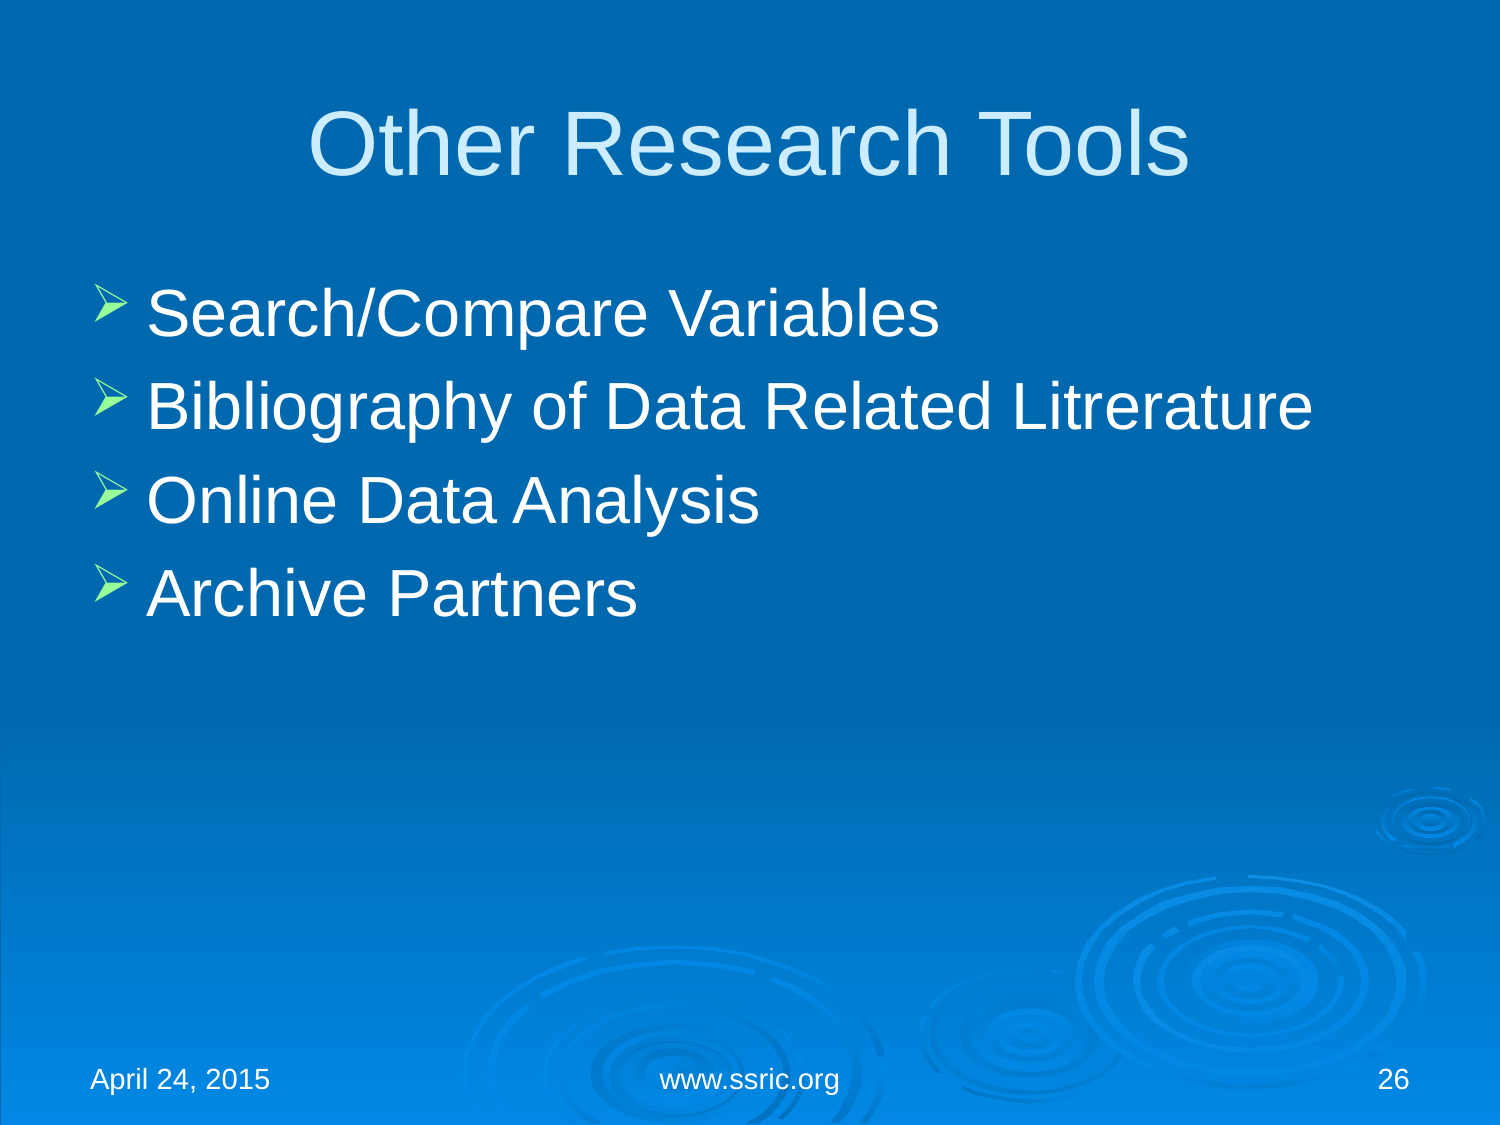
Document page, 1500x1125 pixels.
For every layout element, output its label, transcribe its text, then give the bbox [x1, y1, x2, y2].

list Search/Compare Variables Bibliography of Data Related Litrerature Online Data Analysis Archive Partners [74, 262, 1426, 1006]
slide_number 26 [1074, 1024, 1426, 1103]
title Other Research Tools [74, 45, 1426, 233]
footer www.ssric.org [512, 1024, 988, 1103]
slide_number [74, 1024, 426, 1103]
